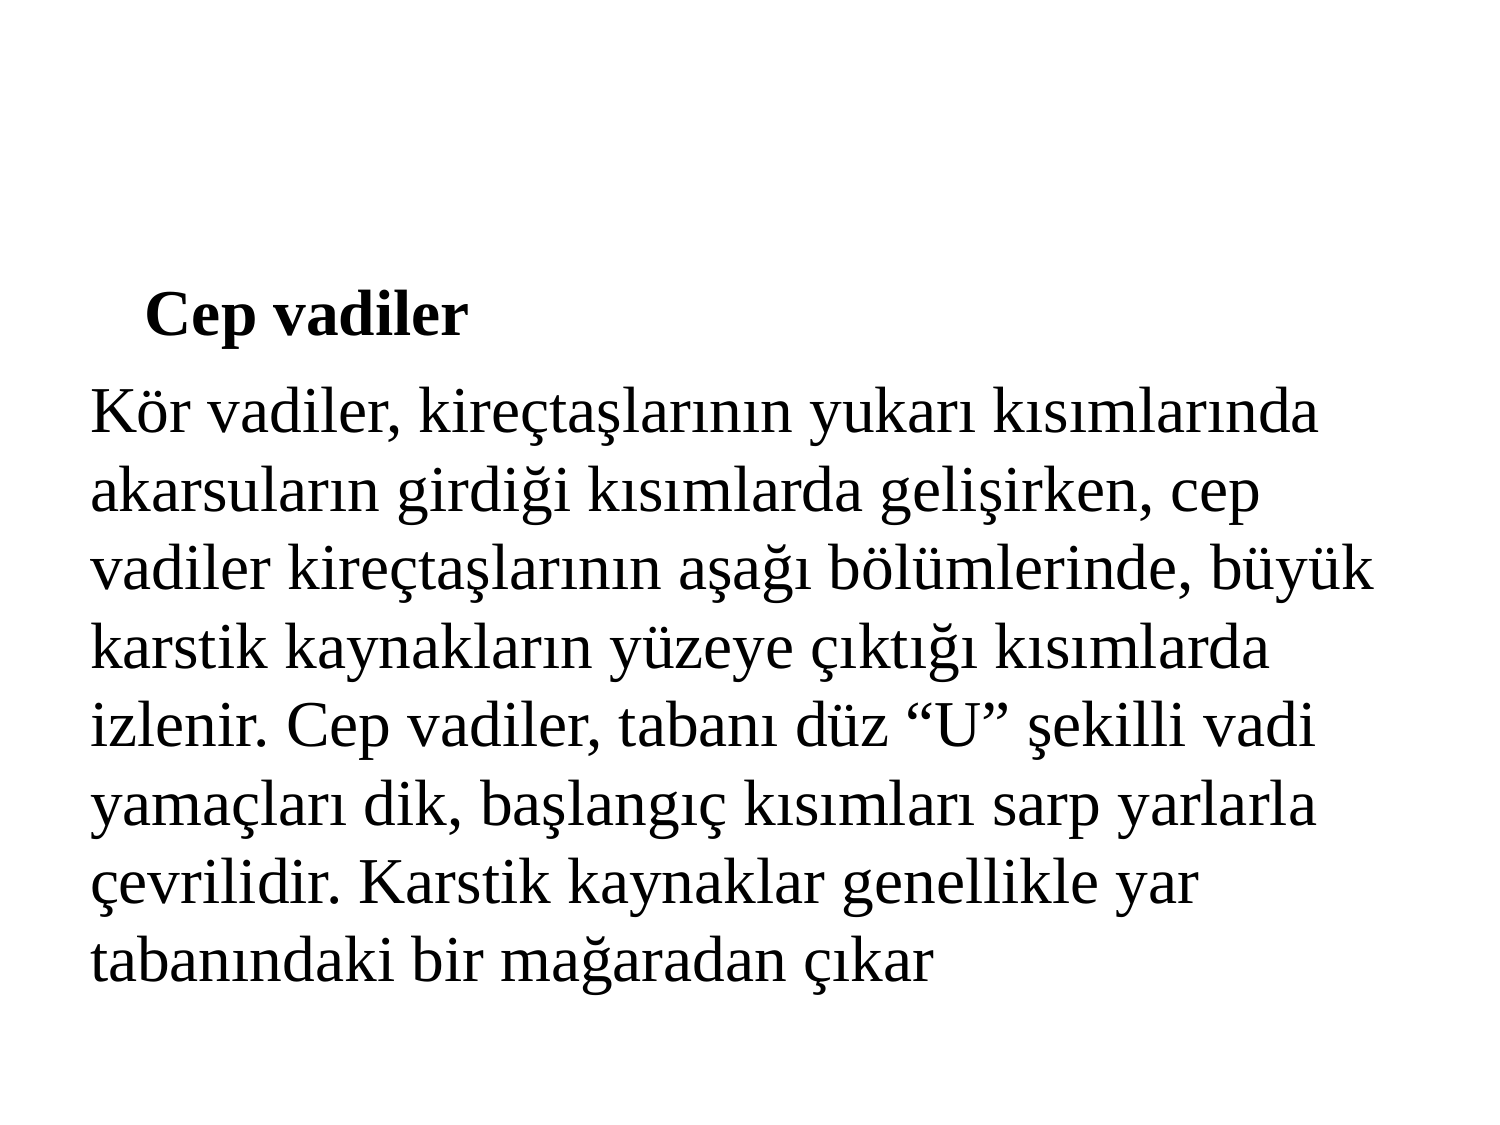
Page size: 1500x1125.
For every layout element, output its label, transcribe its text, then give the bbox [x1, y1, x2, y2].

list Cep vadiler Kör vadiler, kireçtaşlarının yukarı kısımlarında akarsuların girdiği kısımlarda gelişirken, cep vadiler kireçtaşlarının aşağı bölümlerinde, büyük karstik kaynakların yüzeye çıktığı kısımlarda izlenir. Cep vadiler, tabanı düz “U” şekilli vadi yamaçları dik, başlangıç kısımları sarp yarlarla çevrilidir. Karstik kaynaklar genellikle yar tabanındaki bir mağaradan çıkar [75, 262, 1425, 1005]
